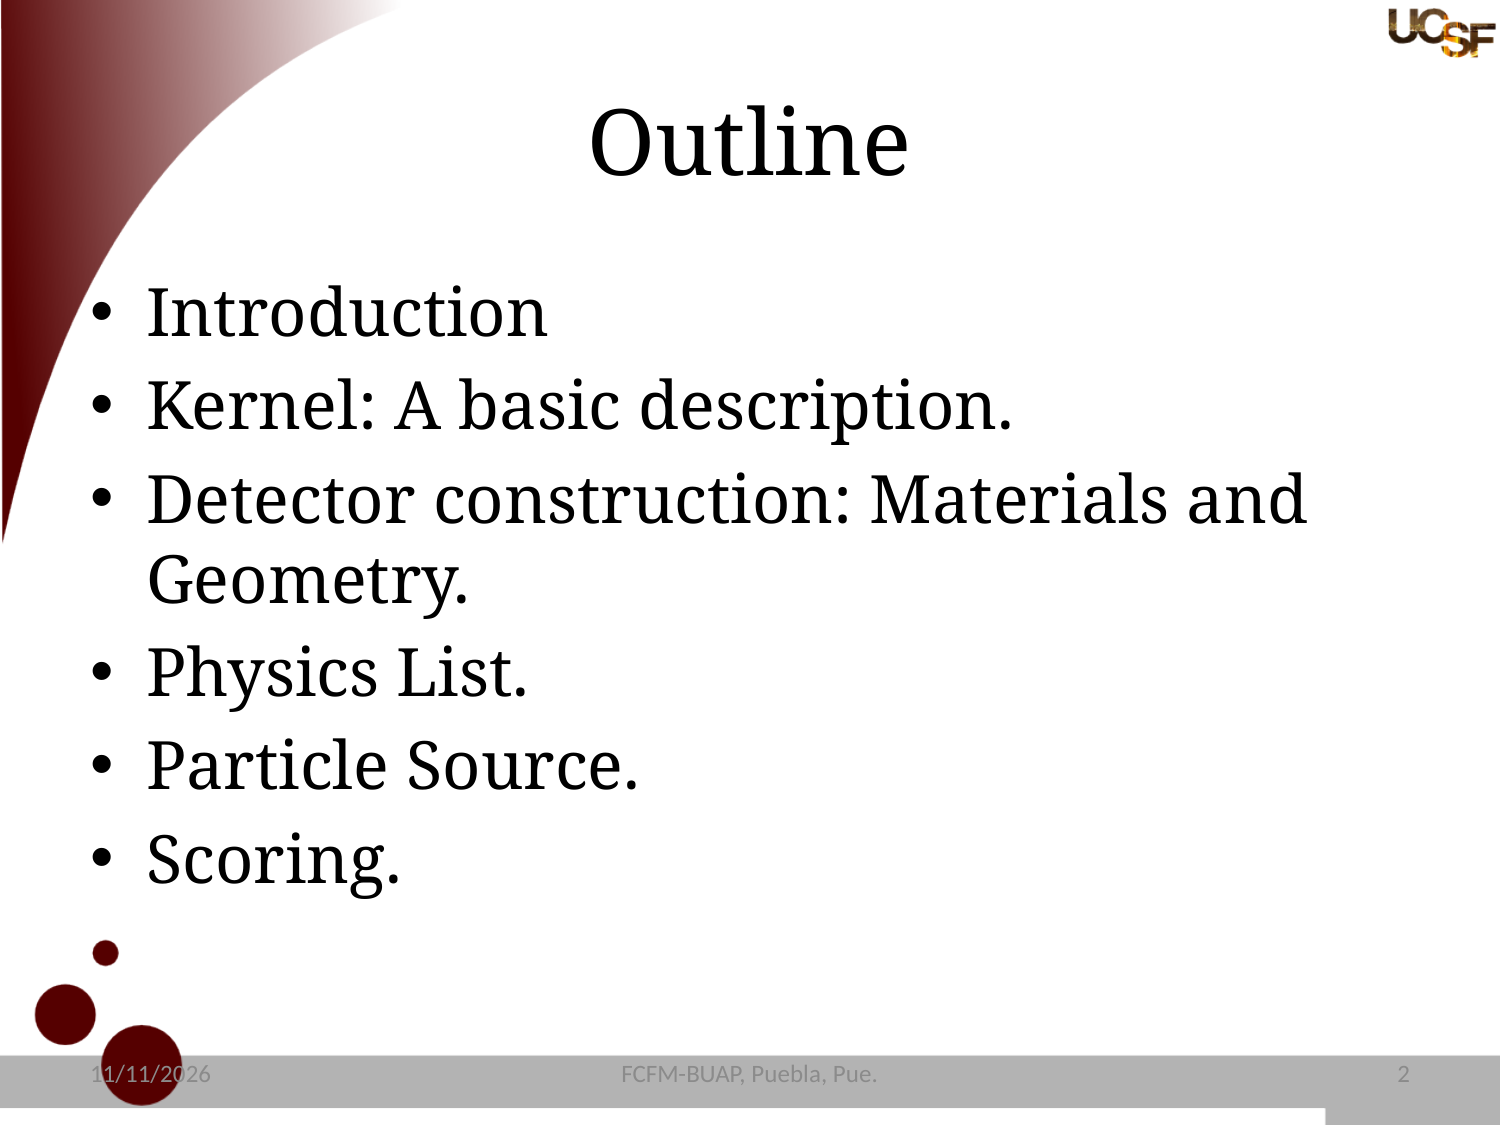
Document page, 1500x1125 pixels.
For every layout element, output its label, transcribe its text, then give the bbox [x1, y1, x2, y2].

footer FCFM-BUAP, Puebla, Pue. [512, 1042, 988, 1103]
list Introduction Kernel: A basic description. Detector construction: Materials and Geometry. Physics List. Particle Source. Scoring. [75, 262, 1425, 1005]
picture [0, 0, 1500, 1125]
title Outline [75, 45, 1425, 233]
slide_number 3 [1074, 1042, 1425, 1103]
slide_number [75, 1042, 425, 1103]
